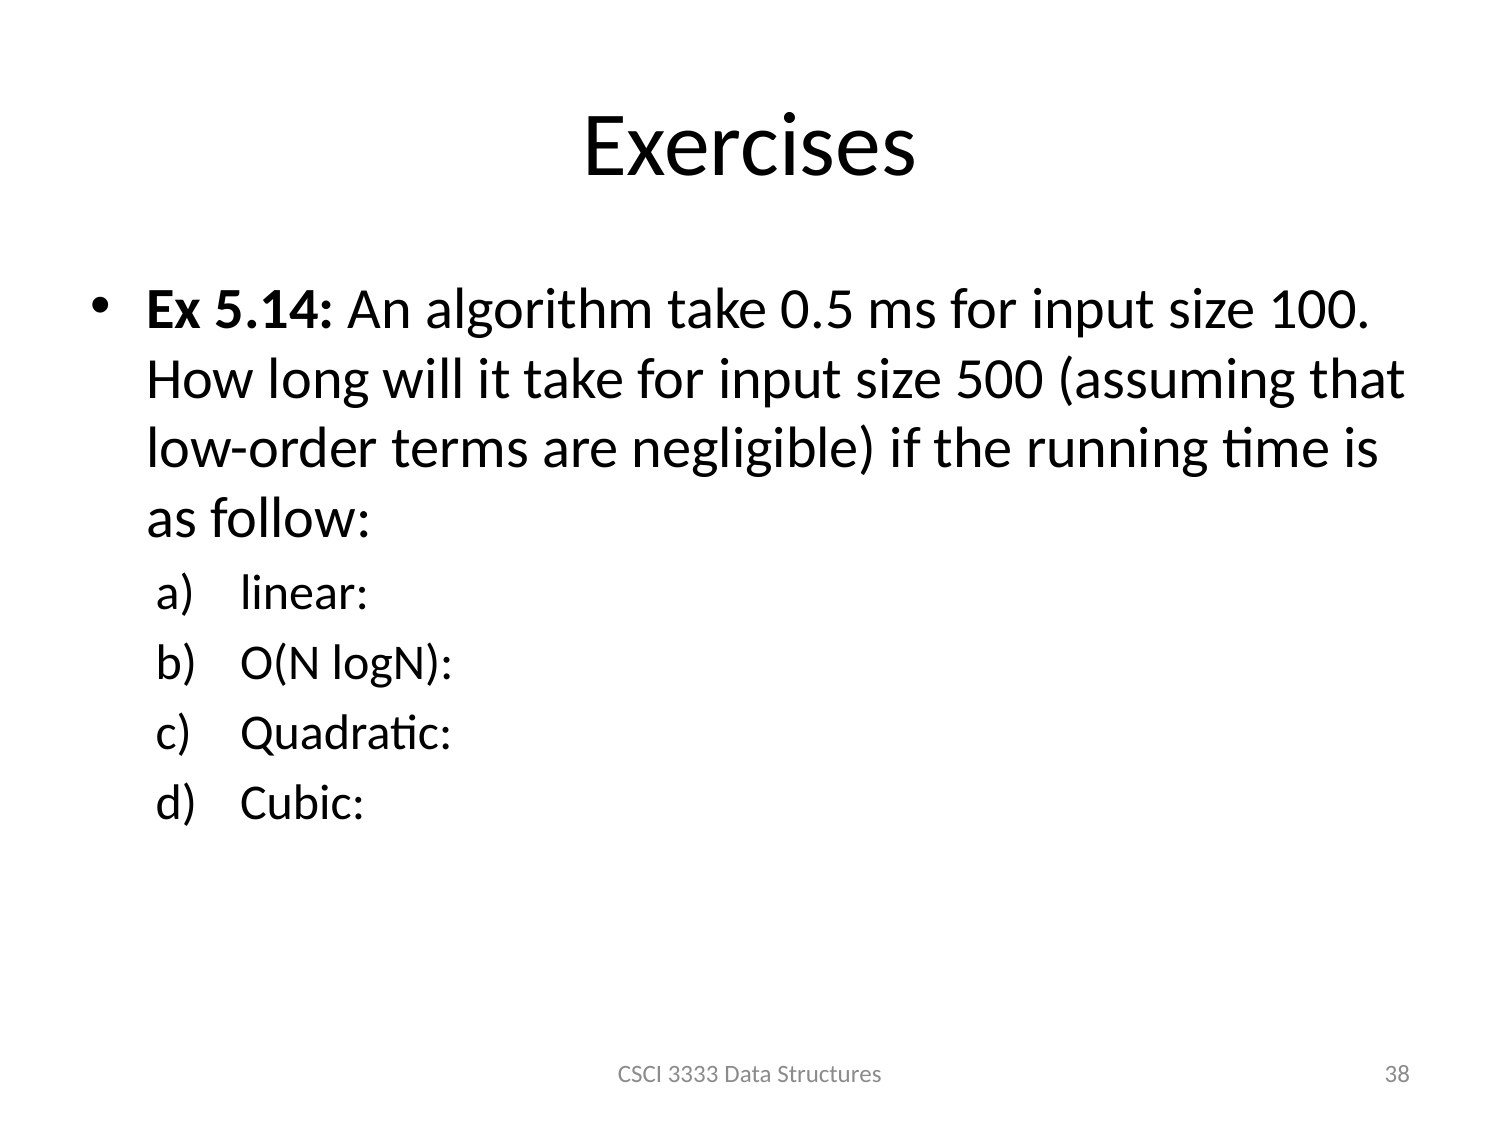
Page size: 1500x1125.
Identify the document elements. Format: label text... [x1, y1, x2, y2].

footer CSCI 3333 Data Structures [512, 1042, 988, 1103]
title Exercises [75, 45, 1425, 233]
slide_number 38 [1074, 1042, 1425, 1103]
list Ex 5.14: An algorithm take 0.5 ms for input size 100. How long will it take for input size 500 (assuming that low-order terms are negligible) if the running time is as follow: linear: O(N logN): Quadratic: Cubic: [75, 262, 1425, 1005]
